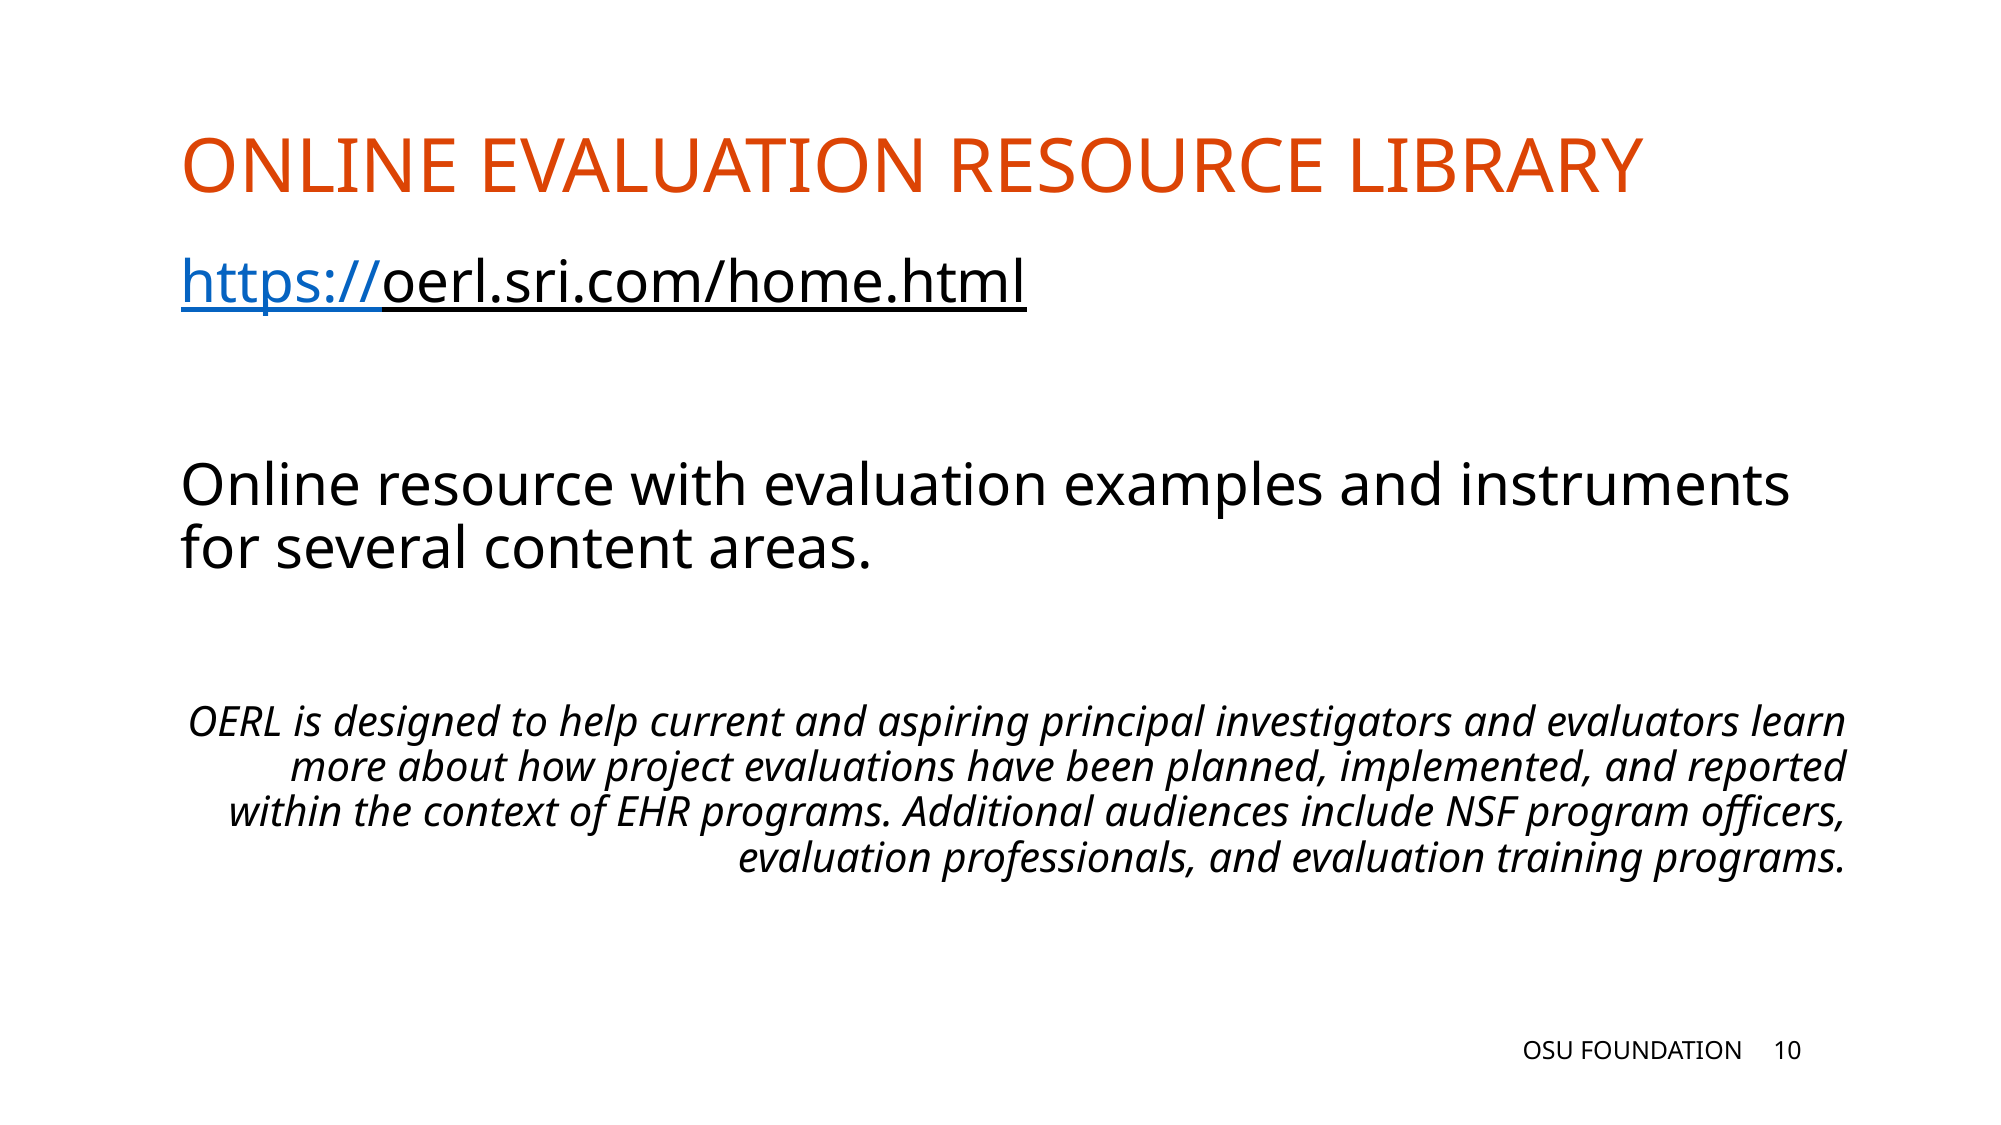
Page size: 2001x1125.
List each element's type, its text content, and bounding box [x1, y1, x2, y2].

slide_number 9 [1758, 1021, 1863, 1082]
list ONLINE EVALUATION RESOURCE LIBRARY https://oerl.sri.com/home.html Online resource with evaluation examples and instruments for several content areas. OERL is designed to help current and aspiring principal investigators and evaluators learn more about how project evaluations have been planned, implemented, and reported within the context of EHR programs. Additional audiences include NSF program officers, evaluation professionals, and evaluation training programs. [165, 120, 1863, 962]
footer OSU FOUNDATION [662, 1021, 1758, 1082]
